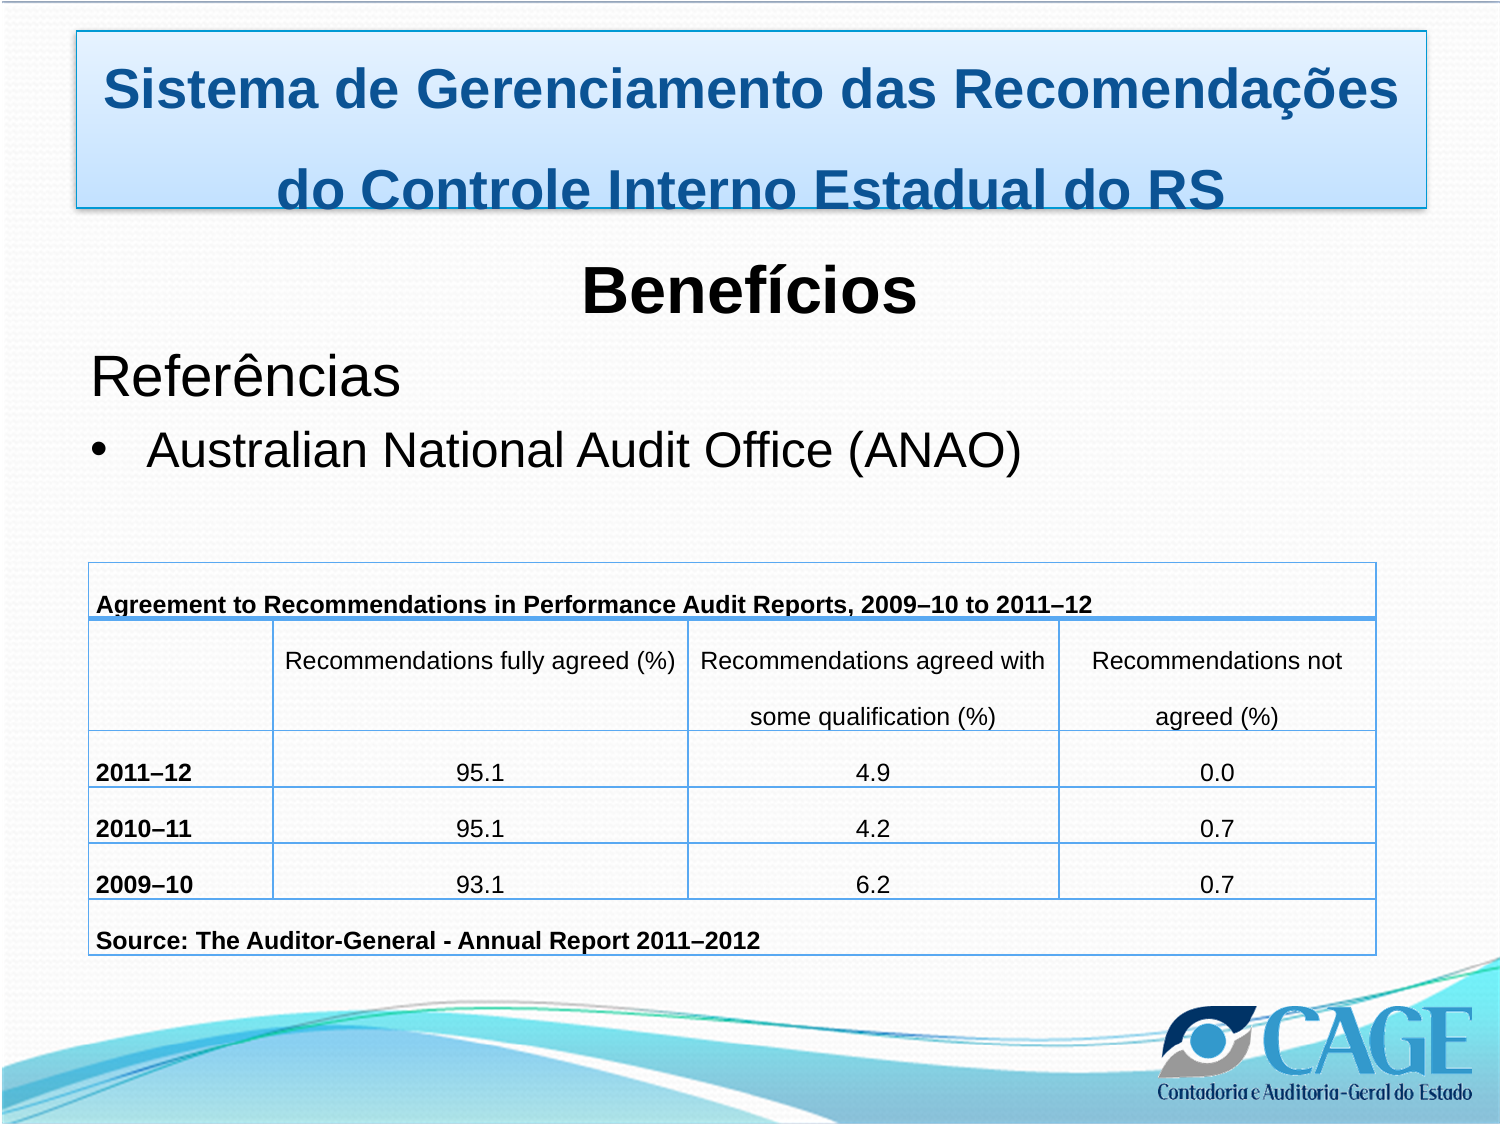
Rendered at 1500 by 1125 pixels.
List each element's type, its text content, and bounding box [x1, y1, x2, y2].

table_cell 4.2 [689, 788, 1058, 842]
table_cell 93.1 [274, 844, 687, 898]
table_cell Recommendations agreed with some qualification (%) [689, 621, 1058, 730]
table_cell 95.1 [274, 788, 687, 842]
table_cell 6.2 [689, 844, 1058, 898]
table_cell Recommendations not agreed (%) [1060, 621, 1375, 730]
table_cell 95.1 [274, 731, 687, 786]
table_cell [89, 621, 272, 730]
table_cell 0.7 [1060, 788, 1375, 842]
table_cell 2011–12 [89, 731, 272, 786]
text_box Sistema de Gerenciamento das Recomendações do Controle Interno Estadual do RS [76, 30, 1427, 209]
picture [0, 0, 1500, 1125]
table_cell Source: The Auditor-General - Annual Report 2011–2012 [89, 900, 1375, 954]
table_cell 0.0 [1060, 731, 1375, 786]
list Benefícios Referências Australian National Audit Office (ANAO) [74, 238, 1426, 481]
table_header Agreement to Recommendations in Performance Audit Reports, 2009–10 to 2011–12 [89, 563, 1375, 616]
table_cell 0.7 [1060, 844, 1375, 898]
table_cell Recommendations fully agreed (%) [274, 621, 687, 730]
table_cell 4.9 [689, 731, 1058, 786]
table_cell 2010–11 [89, 788, 272, 842]
table_cell 2009–10 [89, 844, 272, 898]
